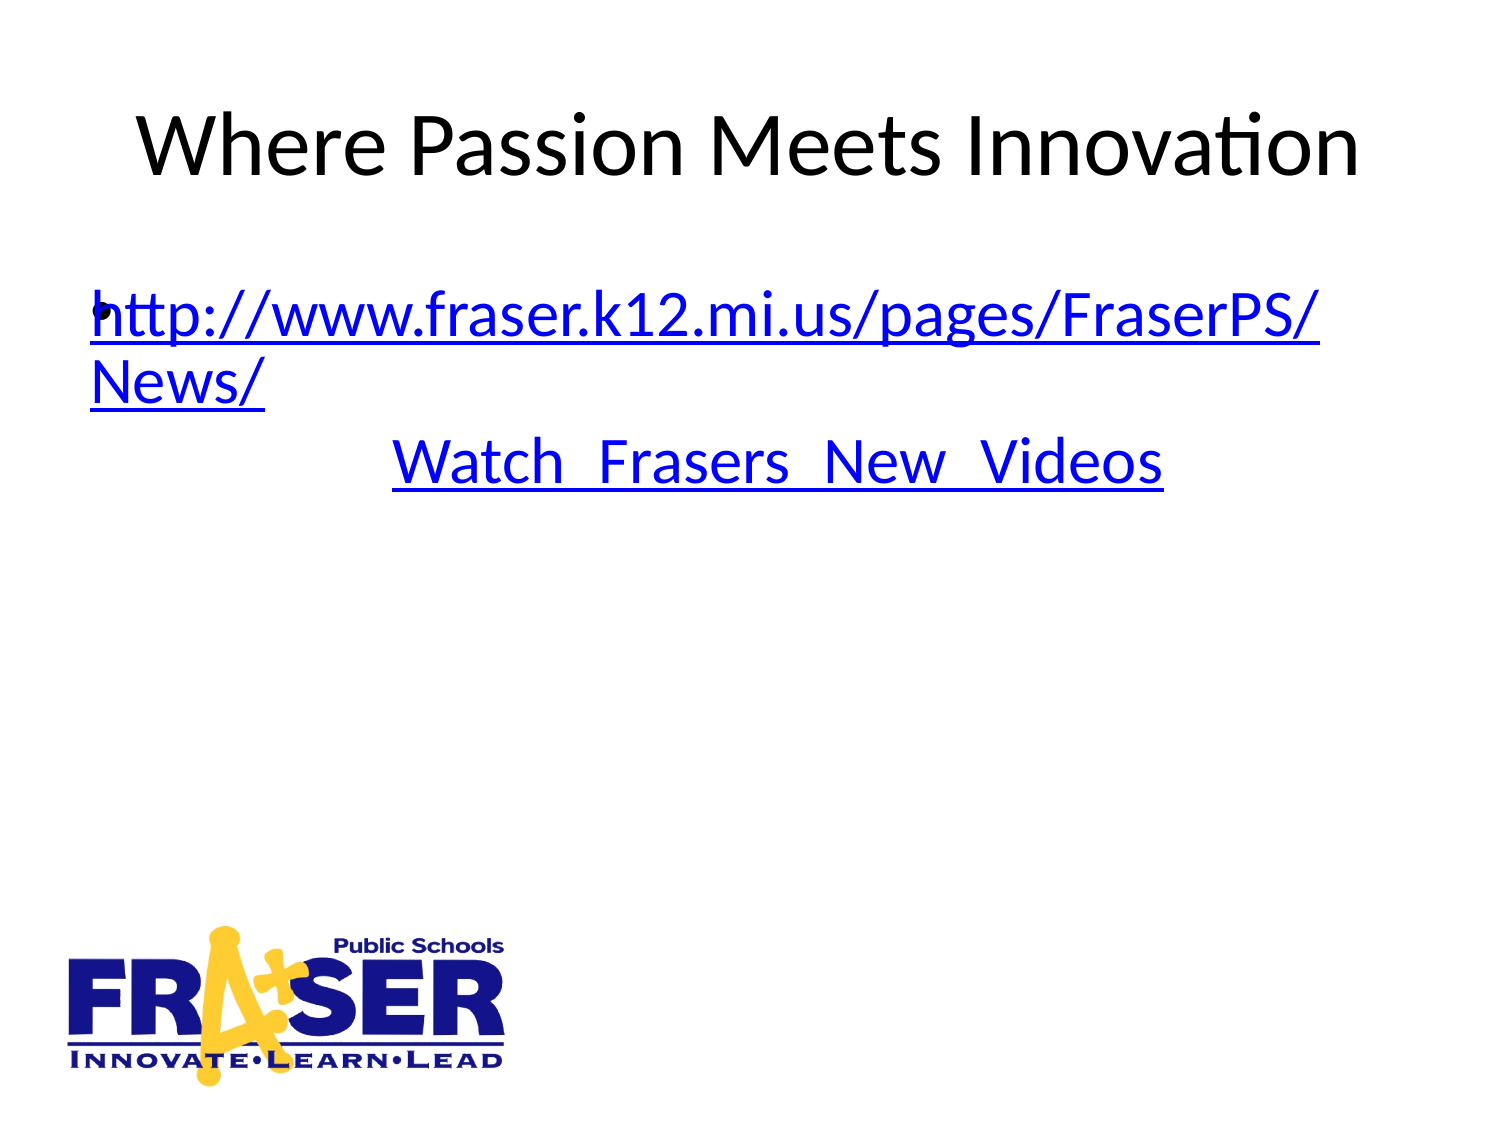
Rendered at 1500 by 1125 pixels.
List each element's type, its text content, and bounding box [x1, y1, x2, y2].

list http://www.fraser.k12.mi.us/pages/FraserPS/News/Watch_Frasers_New_Videos [75, 262, 1425, 1005]
title Where Passion Meets Innovation [75, 45, 1425, 233]
picture [64, 921, 507, 1088]
